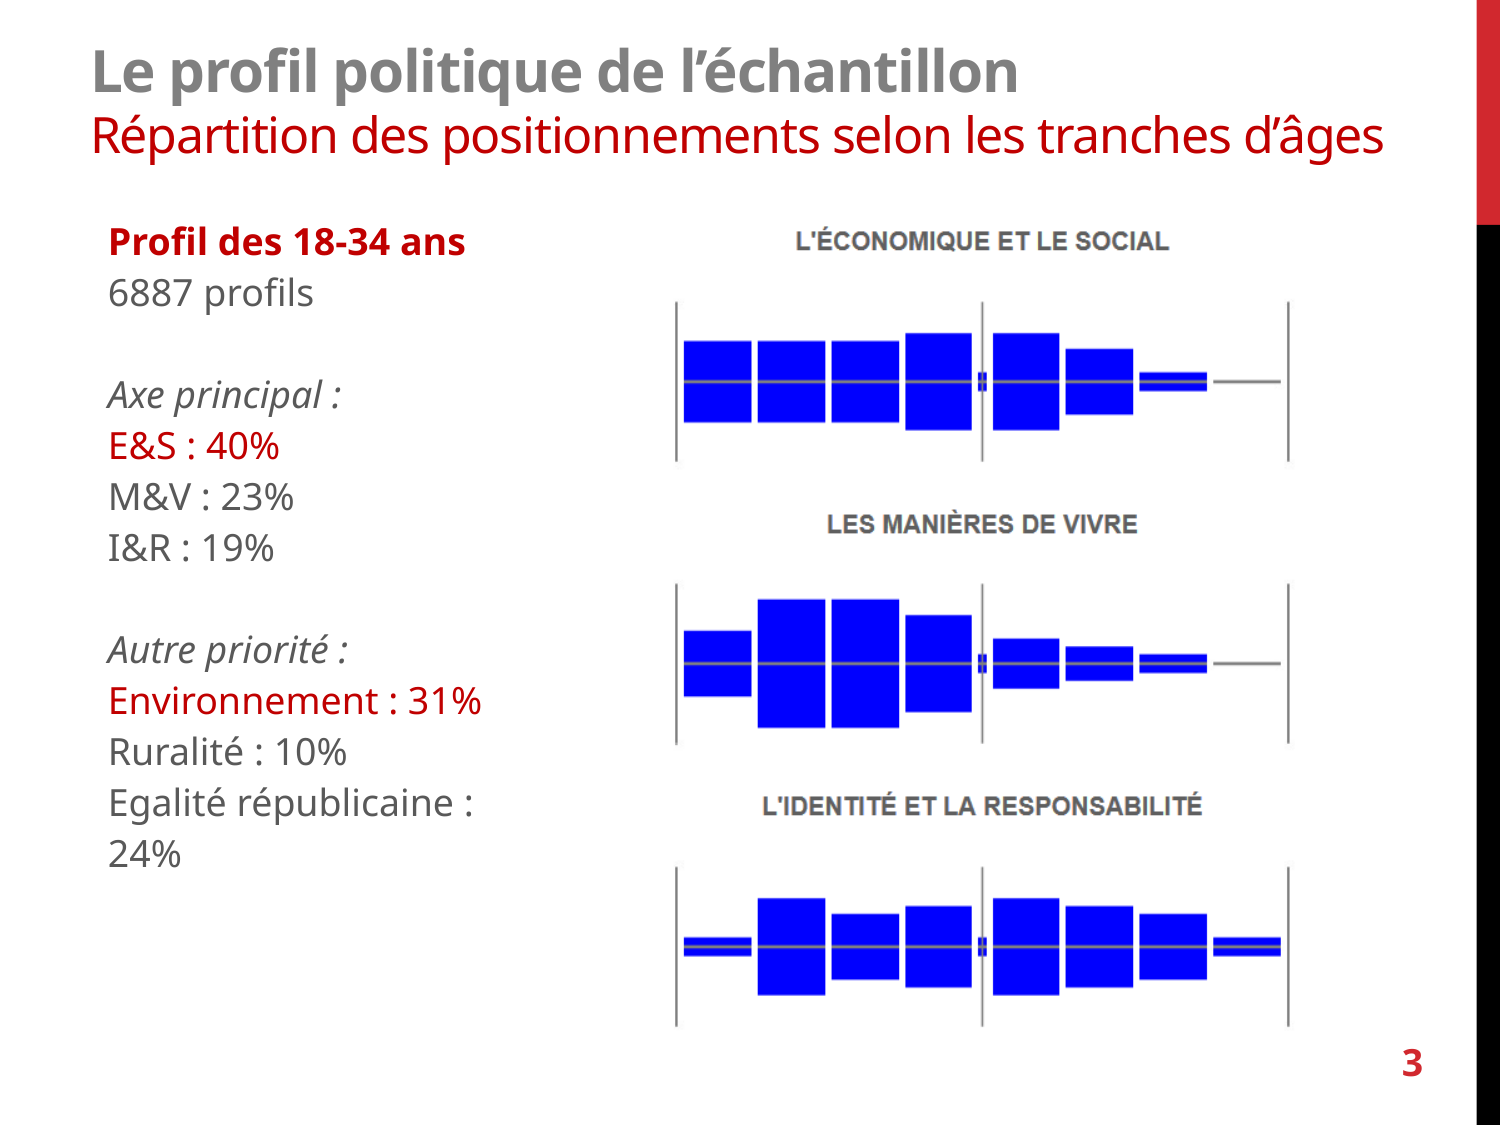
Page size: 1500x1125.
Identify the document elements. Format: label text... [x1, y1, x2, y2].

picture [643, 219, 1322, 1081]
slide_number 3 [1222, 1035, 1439, 1095]
table_header Profil des 18-34 ans 6887 profils Axe principal : E&S : 40% M&V : 23% I&R : 19% Autre priorité : Environnement : 31% Ruralité : 10% Egalité républicaine : 24% [93, 208, 556, 1086]
text_box Le profil politique de l’échantillon Répartition des positionnements selon les tranches d’âges [74, 17, 1500, 172]
table_header [556, 208, 1353, 1086]
